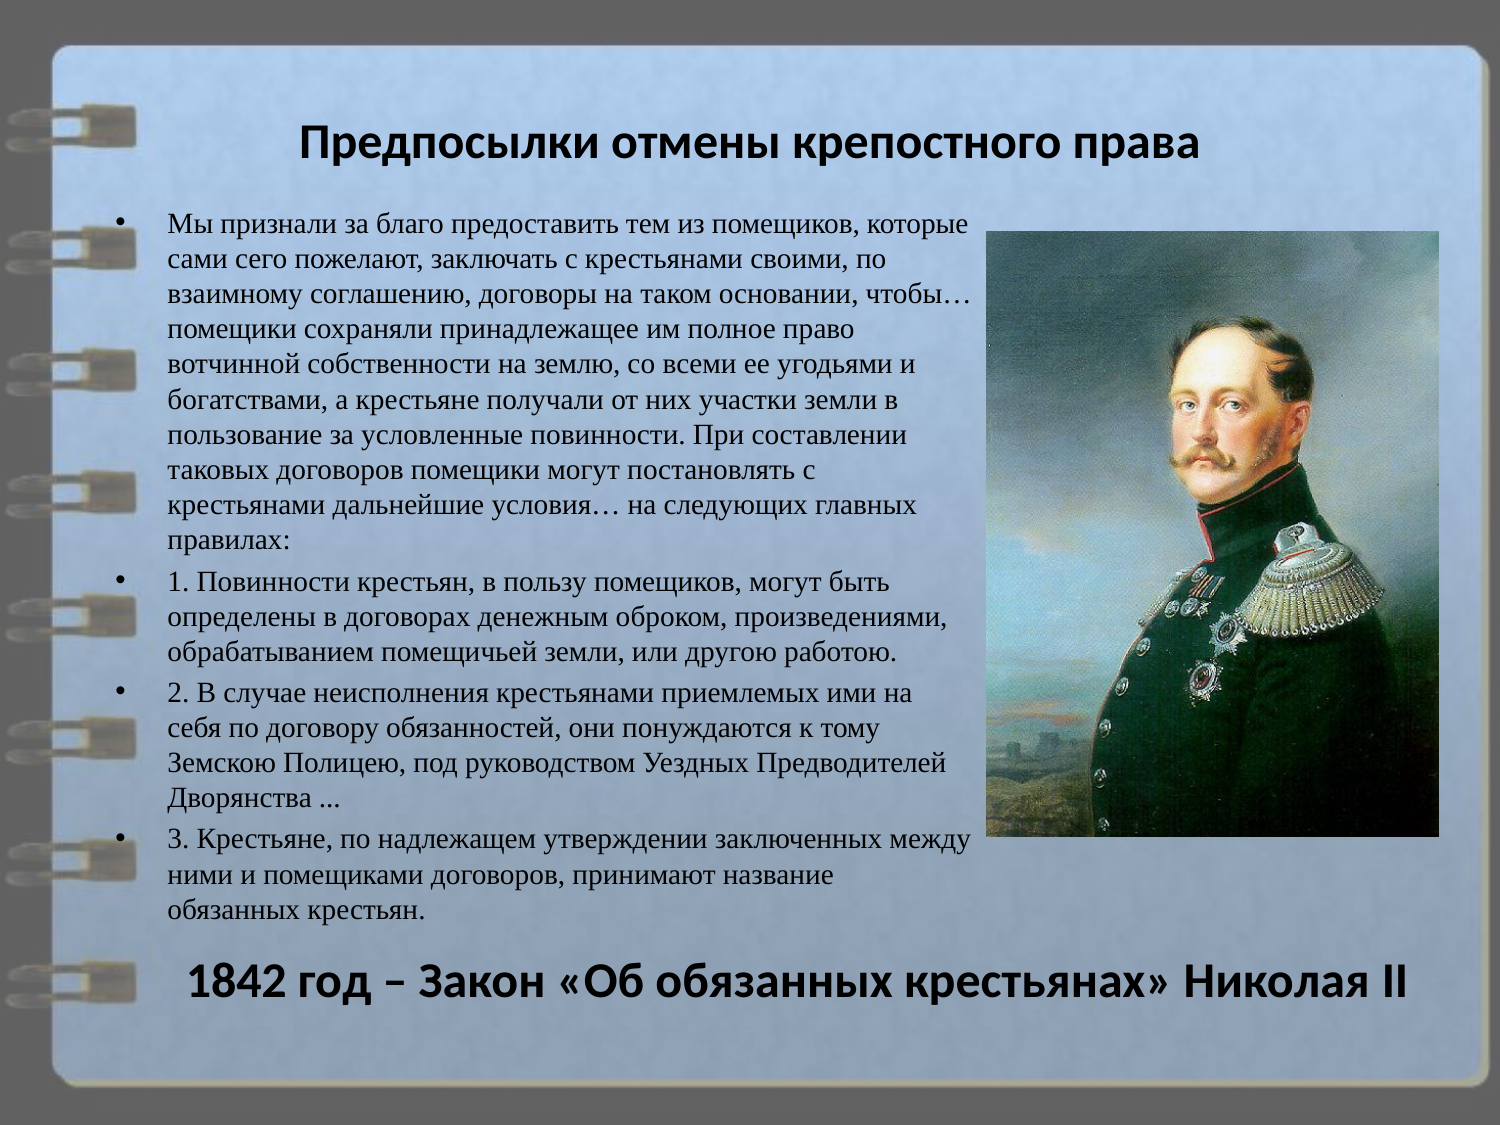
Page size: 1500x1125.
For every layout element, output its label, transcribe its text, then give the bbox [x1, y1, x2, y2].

title Предпосылки отмены крепостного права [75, 45, 1425, 233]
list Мы признали за благо предоставить тем из помещиков, которые сами сего пожелают, заключать с крестьянами своими, по взаимному соглашению, договоры на таком основании, чтобы… помещики сохраняли принадлежащее им полное право вотчинной собственности на землю, со всеми ее угодьями и богатствами, а крестьяне получали от них участки земли в пользование за условленные повинности. При составлении таковых договоров помещики могут постановлять с крестьянами дальнейшие условия… на следующих главных правилах: 1. Повинности крестьян, в пользу помещиков, могут быть определены в договорах денежным оброком, произведениями, обрабатыванием помещичьей земли, или другою работою. 2. В случае неисполнения крестьянами приемлемых ими на себя по договору обязанностей, они понуждаются к тому Земскою Полицею, под руководством Уездных Предводителей Дворянства ... 3. Крестьяне, по надлежащем утверждении заключенных между ними и помещиками договоров, принимают название обязанных крестьян. [100, 233, 988, 939]
text_box 1842 год – Закон «Об обязанных крестьянах» Николая II [171, 940, 1447, 1016]
picture [985, 231, 1439, 837]
